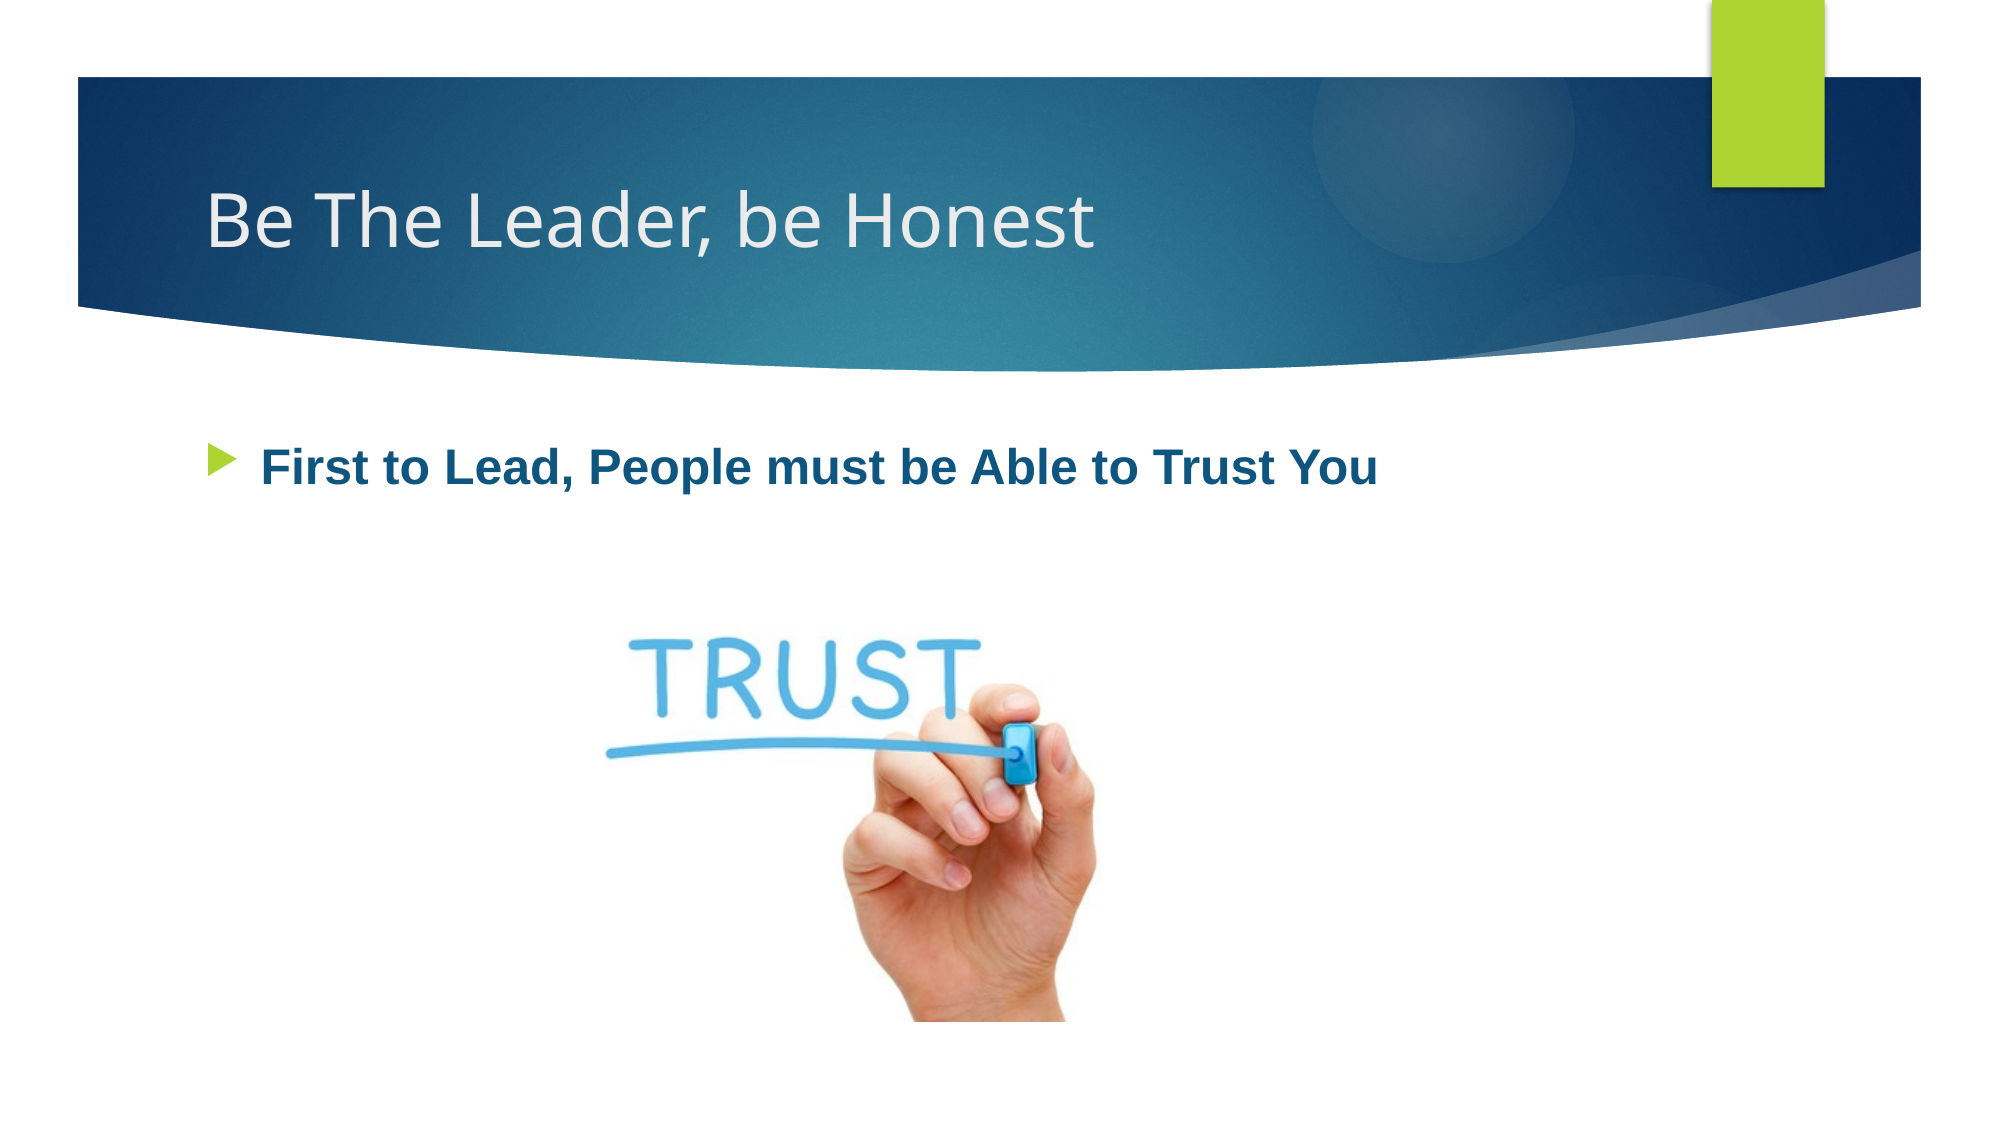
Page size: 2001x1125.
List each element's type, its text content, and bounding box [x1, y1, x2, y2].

list First to Lead, People must be Able to Trust You [189, 427, 1627, 988]
picture [511, 577, 1177, 1022]
title Be The Leader, be Honest [189, 159, 1627, 276]
